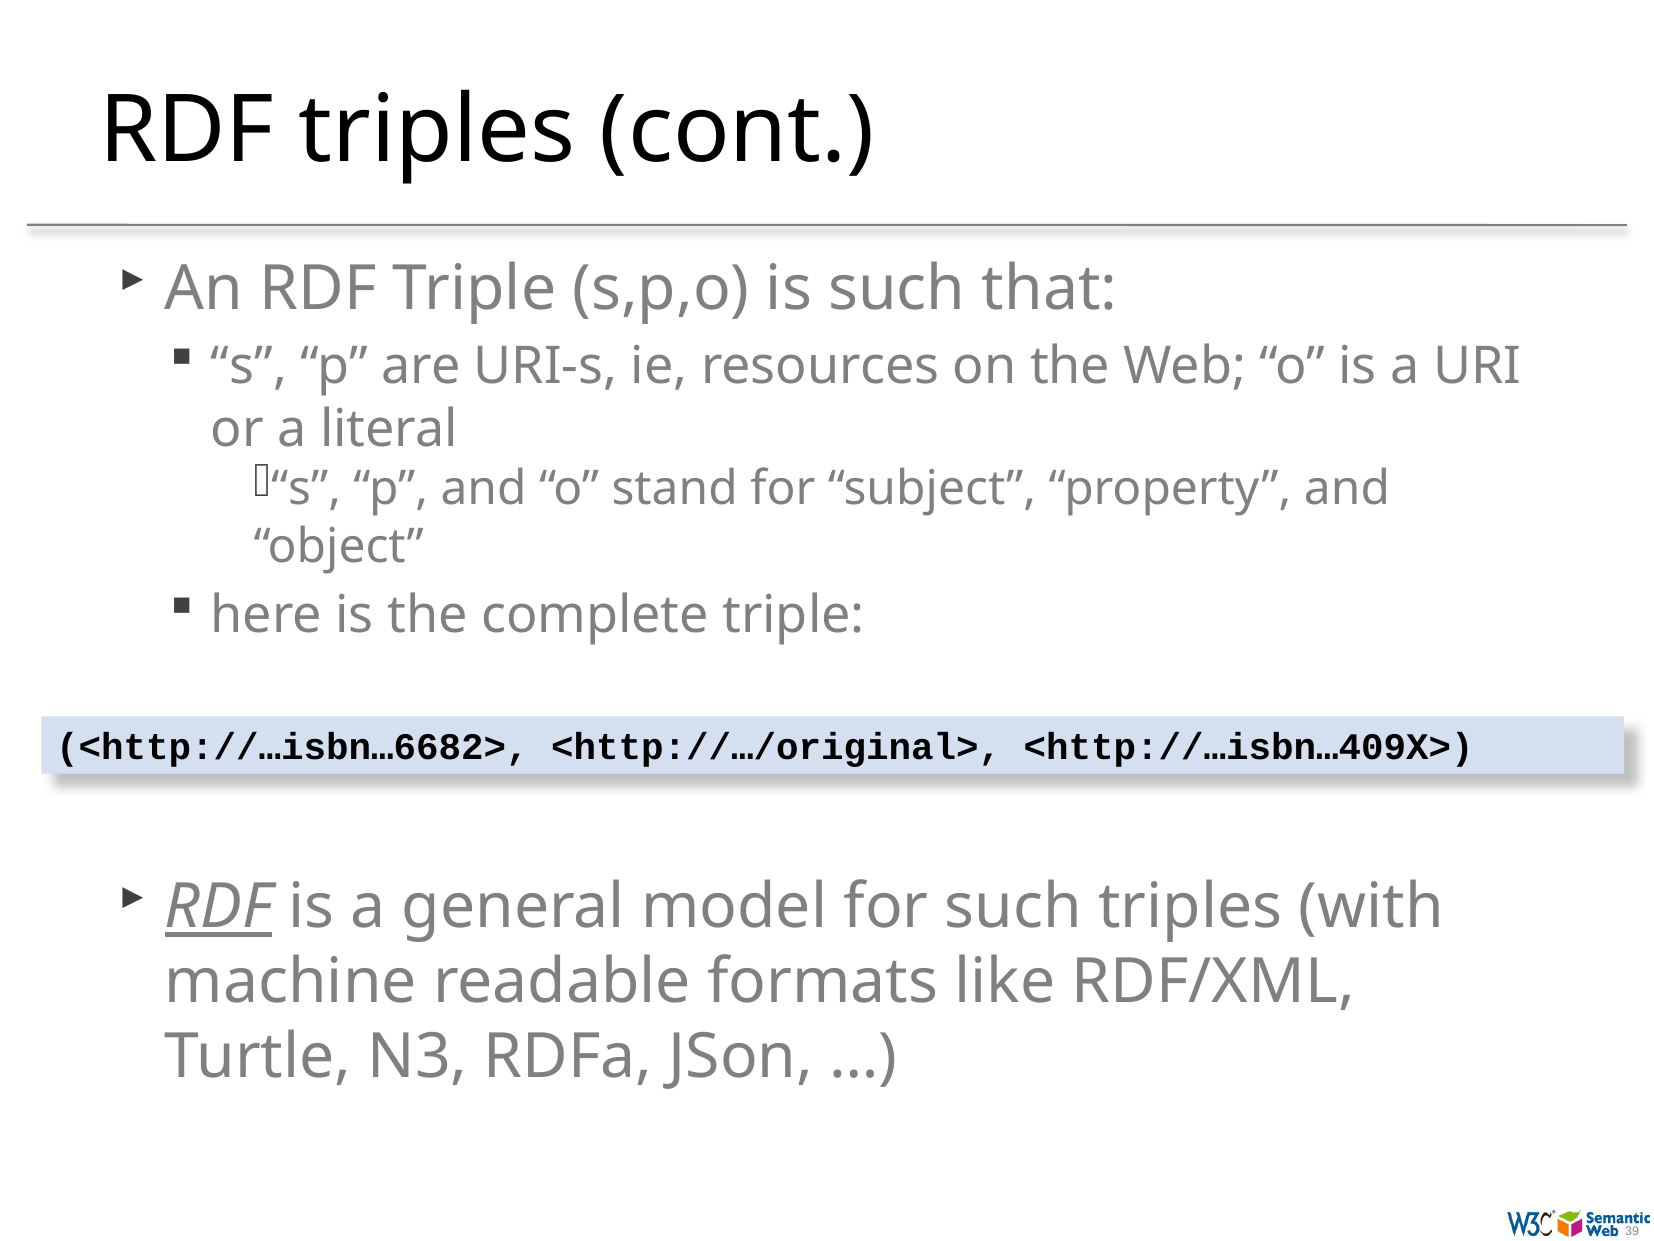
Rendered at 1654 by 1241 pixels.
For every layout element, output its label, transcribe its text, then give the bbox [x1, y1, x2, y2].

picture [1507, 1208, 1650, 1237]
title RDF triples (cont.) [82, 41, 1571, 207]
text_box (<http://…isbn…6682>, <http://…/original>, <http://…isbn…409X>) [41, 716, 1624, 774]
list An RDF Triple (s,p,o) is such that: “s”, “p” are URI-s, ie, resources on the Web; “o” is a URI or a literal “s”, “p”, and “o” stand for “subject”, “property”, and “object” here is the complete triple: [82, 239, 1572, 656]
list RDF is a general model for such triples (with machine readable formats like RDF/XML, Turtle, N3, RDFa, JSon, …) [82, 856, 1571, 1117]
